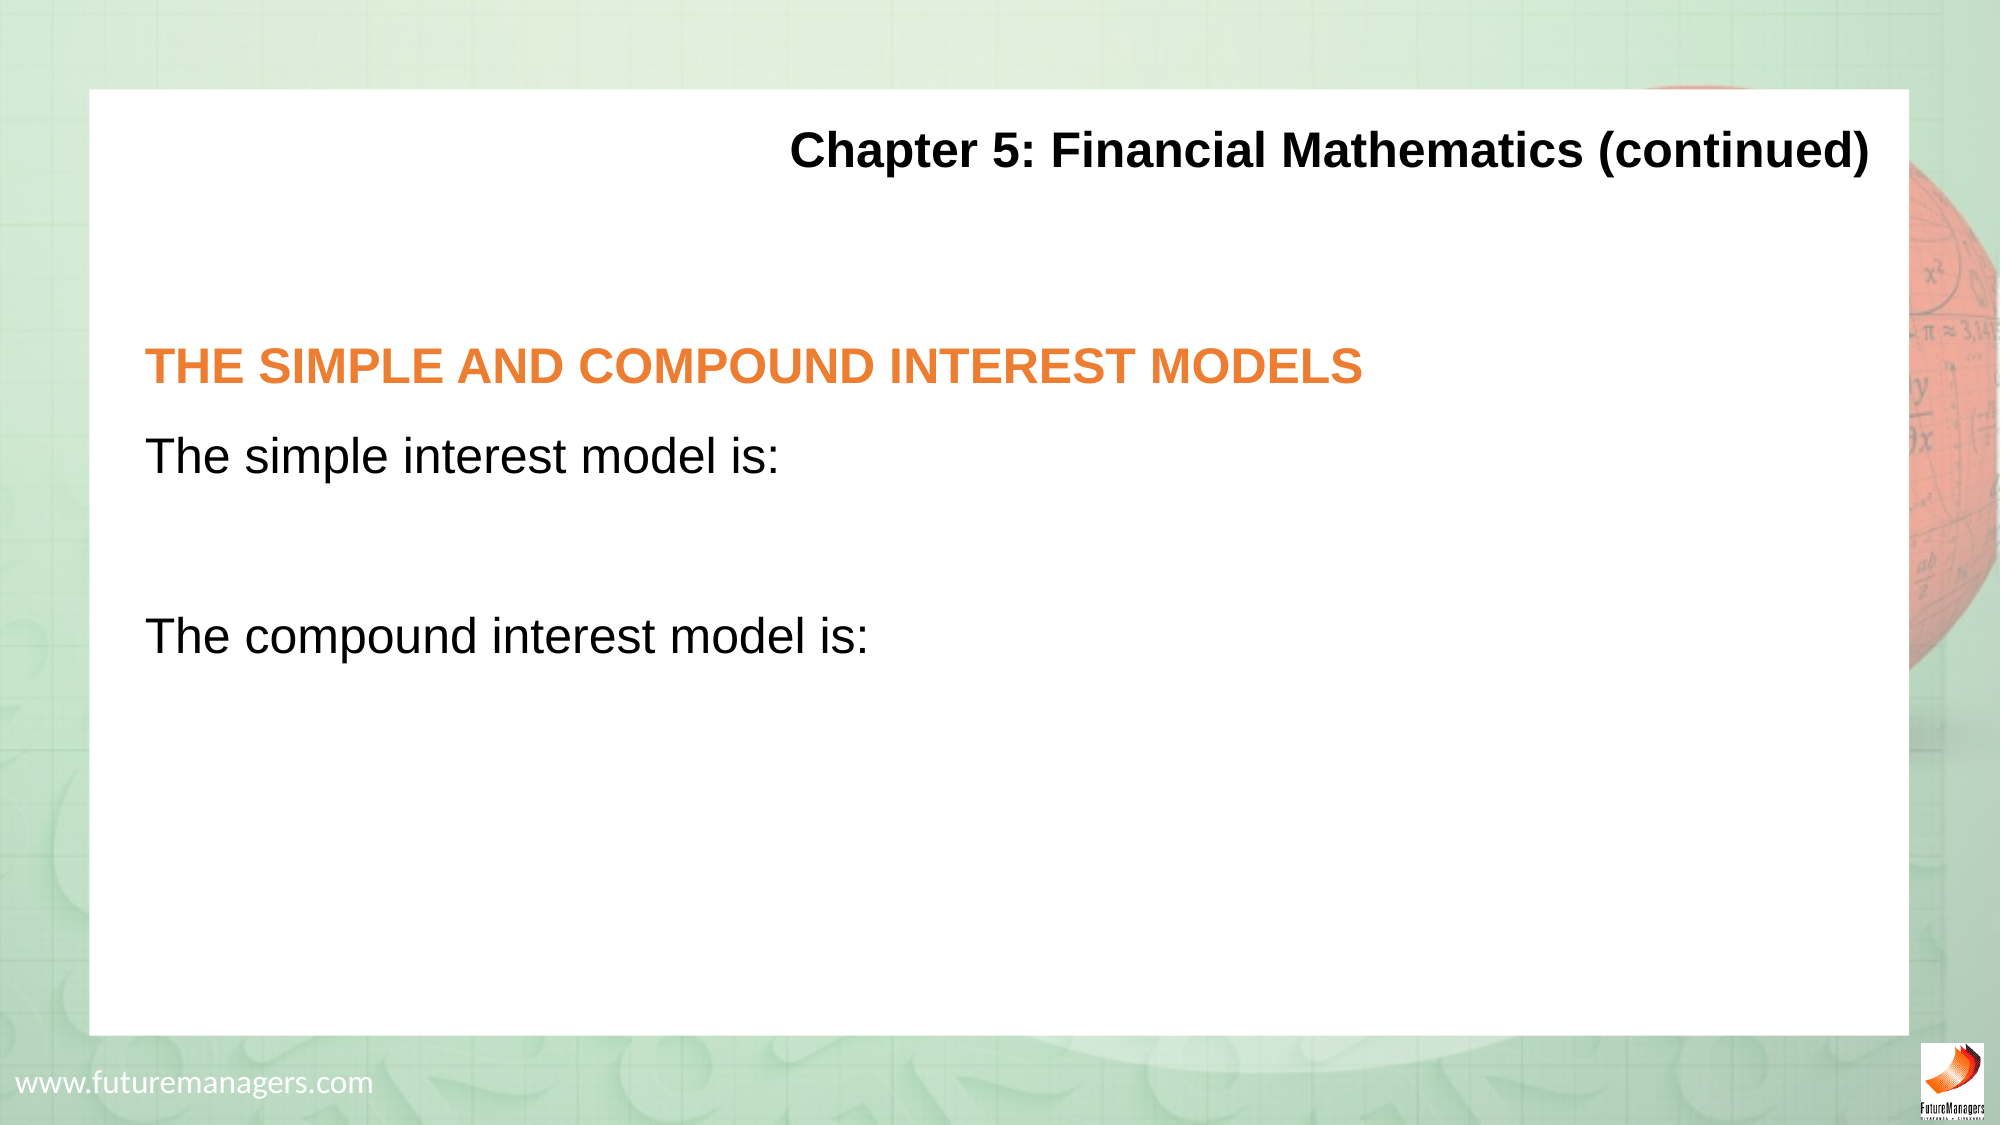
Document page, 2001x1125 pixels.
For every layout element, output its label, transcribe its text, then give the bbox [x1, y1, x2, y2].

text_box [88, 88, 1910, 1037]
text_box www.futuremanagers.com [0, 1052, 1447, 1108]
text_box Chapter 5: Financial Mathematics (continued) [109, 109, 1886, 185]
picture [1921, 1043, 1984, 1120]
